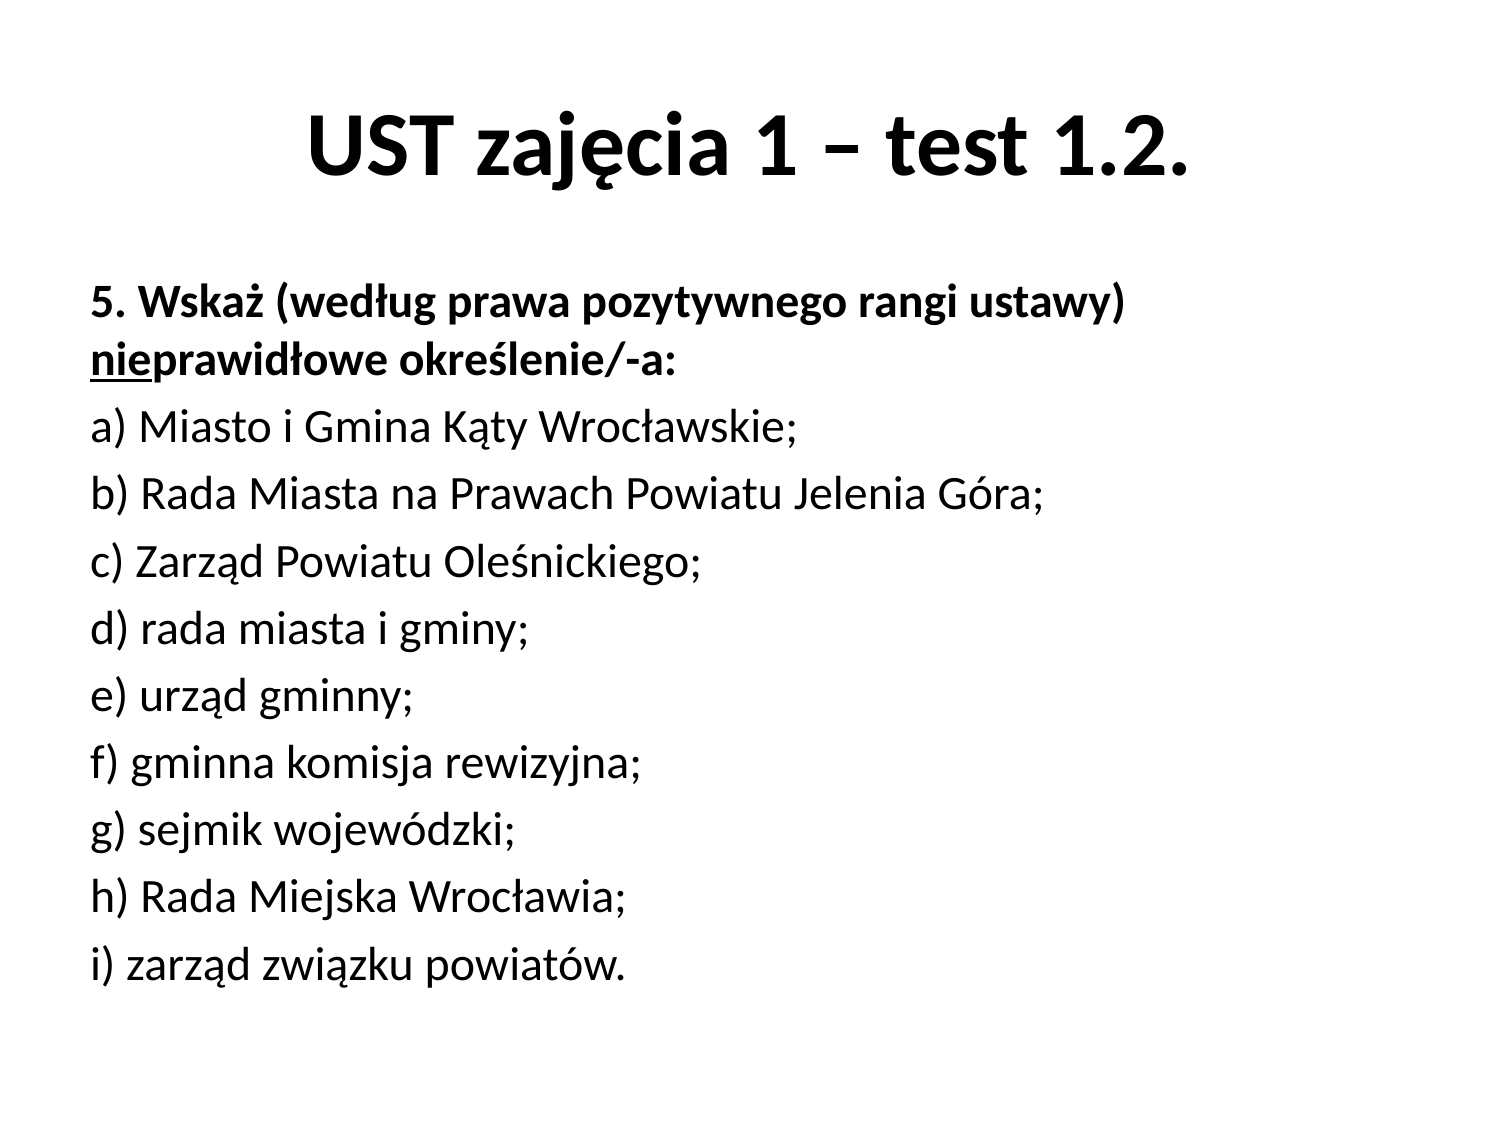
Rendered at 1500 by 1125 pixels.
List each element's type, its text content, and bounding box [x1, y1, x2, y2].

list 5. Wskaż (według prawa pozytywnego rangi ustawy) nieprawidłowe określenie/-a: a) Miasto i Gmina Kąty Wrocławskie; b) Rada Miasta na Prawach Powiatu Jelenia Góra; c) Zarząd Powiatu Oleśnickiego; d) rada miasta i gminy; e) urząd gminny; f) gminna komisja rewizyjna; g) sejmik wojewódzki; h) Rada Miejska Wrocławia; i) zarząd związku powiatów. [75, 262, 1425, 1005]
title UST zajęcia 1 – test 1.2. [75, 45, 1425, 233]
